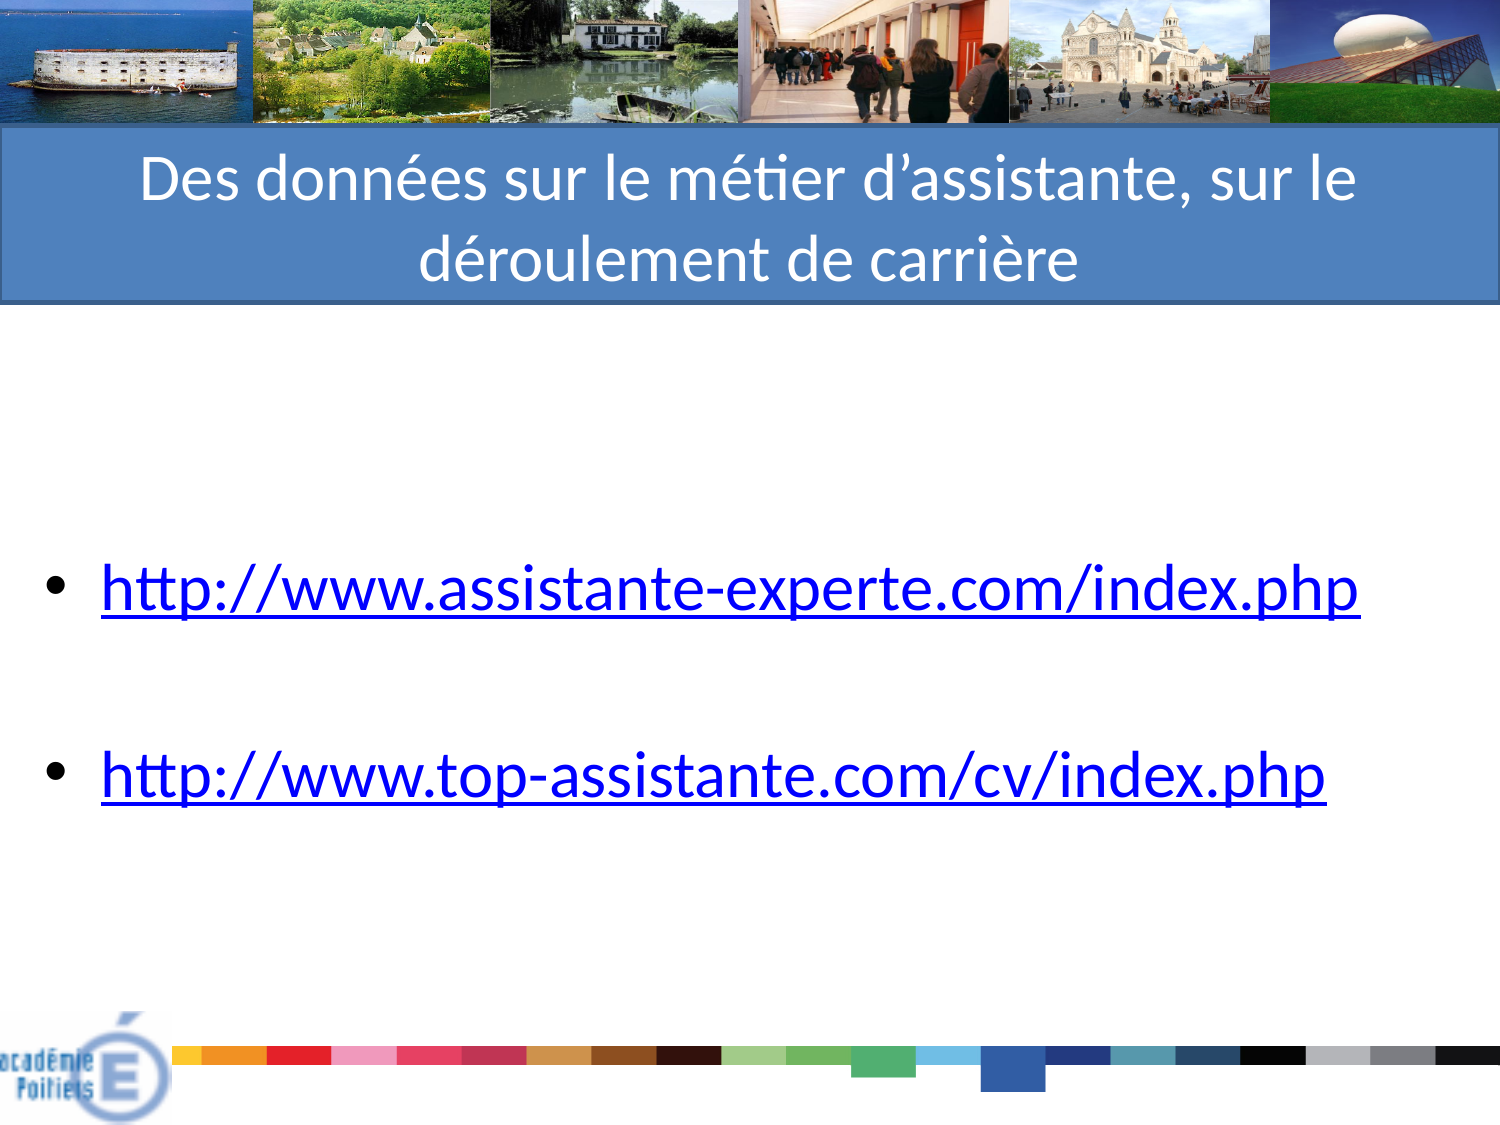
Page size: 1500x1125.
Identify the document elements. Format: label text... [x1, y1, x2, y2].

title Des données sur le métier d’assistante, sur le déroulement de carrière [0, 123, 1500, 305]
picture [0, 0, 1500, 123]
picture [0, 1011, 1500, 1125]
list http://www.assistante-experte.com/index.php http://www.top-assistante.com/cv/index.php [29, 349, 1471, 1005]
